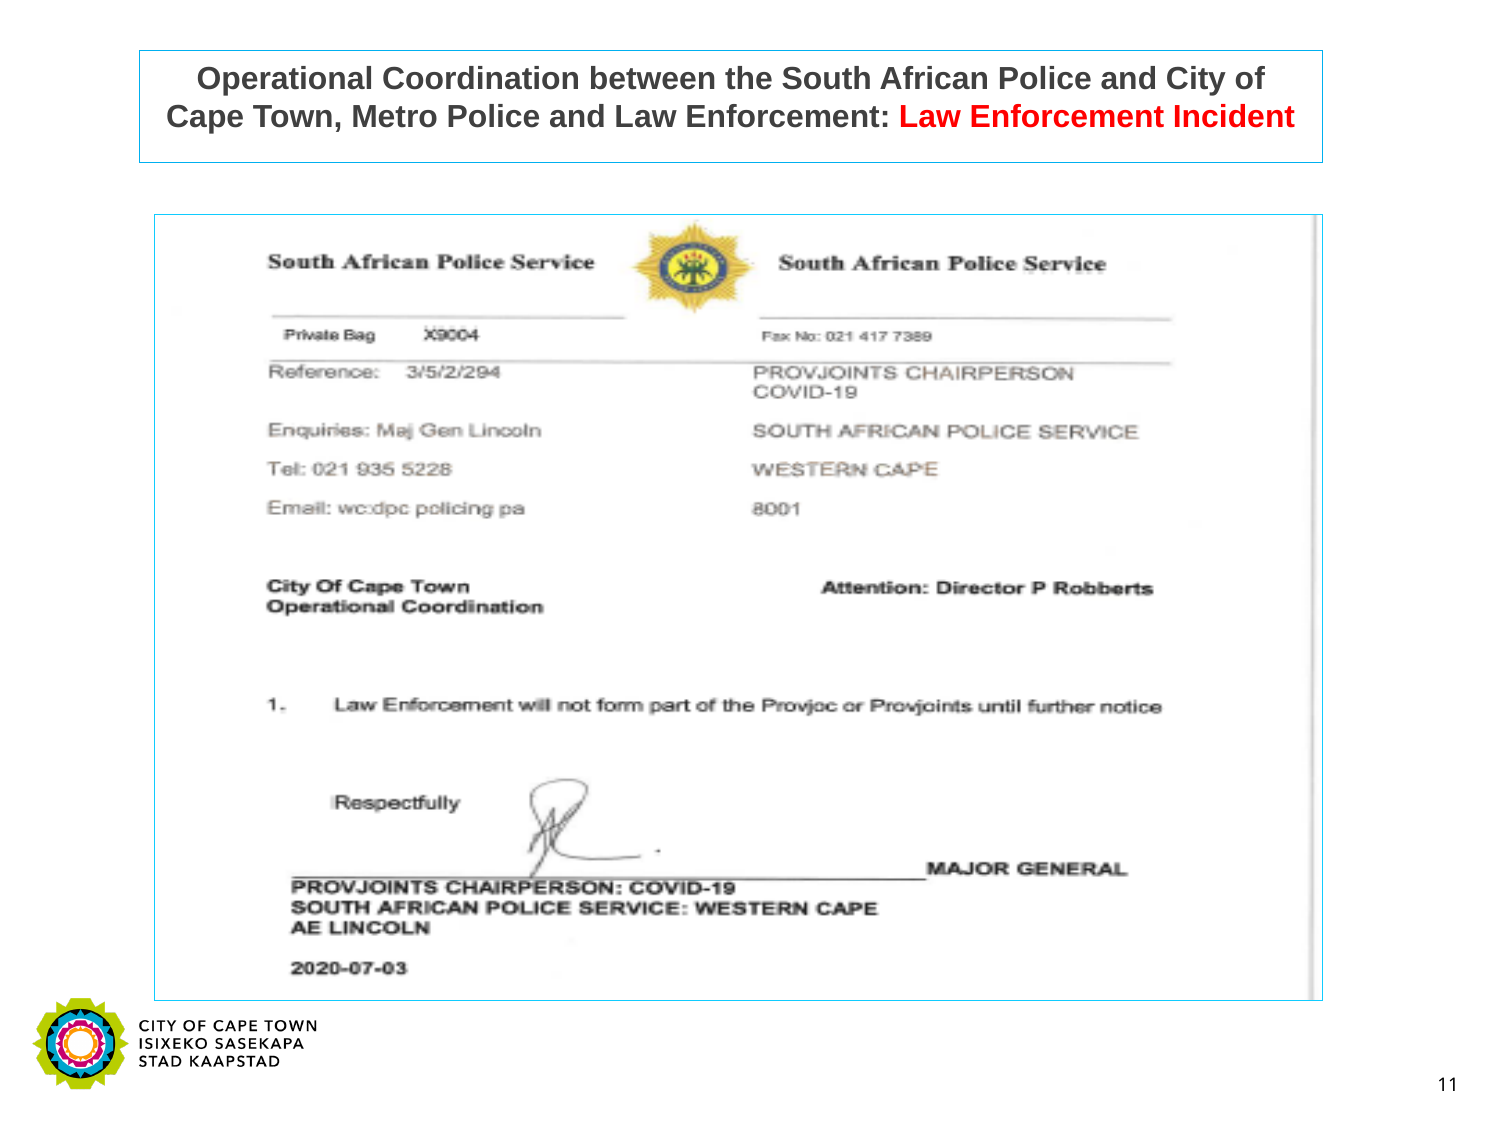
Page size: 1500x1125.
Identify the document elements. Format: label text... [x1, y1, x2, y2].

text_box Operational Coordination between the South African Police and City of Cape Town, Metro Police and Law Enforcement: Law Enforcement Incident [139, 50, 1323, 163]
slide_number 11 [1374, 1061, 1459, 1099]
picture [16, 982, 332, 1105]
picture [156, 216, 1321, 999]
